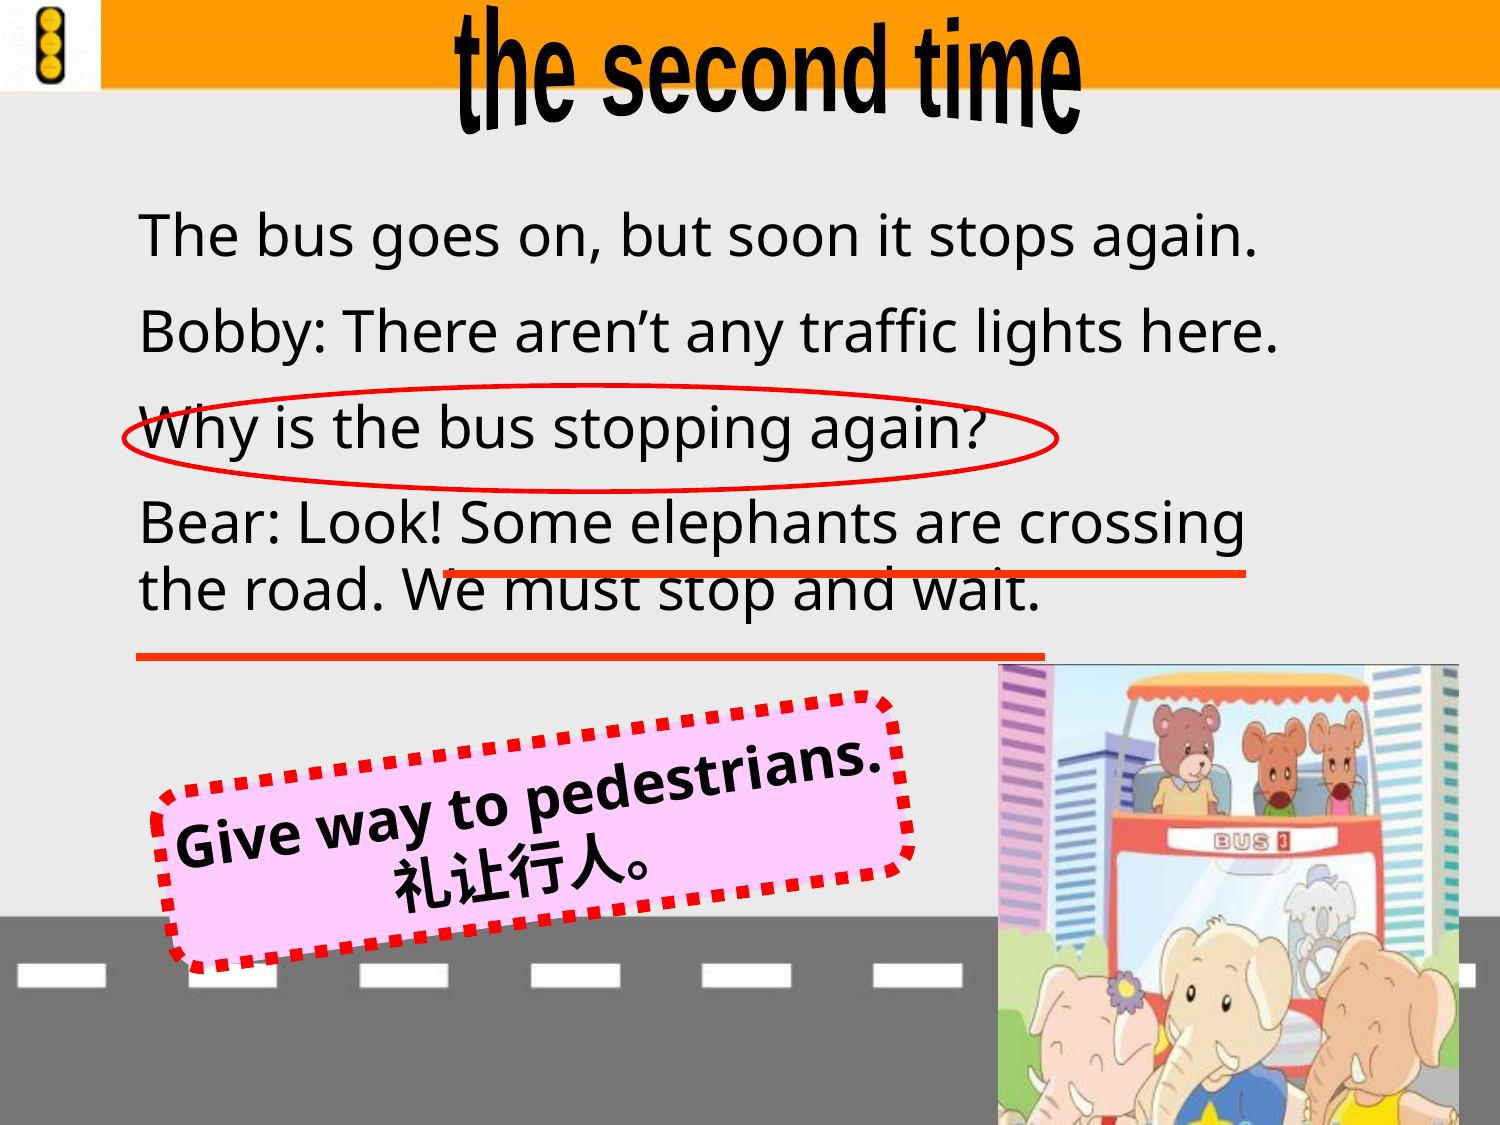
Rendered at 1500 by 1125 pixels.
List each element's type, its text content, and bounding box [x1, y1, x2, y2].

text_box [123, 385, 1057, 492]
picture [0, 0, 1500, 1125]
text_box Give way to pedestrians. 礼让行人。 [156, 696, 909, 968]
text_box The bus goes on, but soon it stops again. Bobby: There aren’t any traffic lights here. Why is the bus stopping again? Bear: Look! Some elephants are crossing the road. We must stop and wait. [123, 196, 1341, 631]
